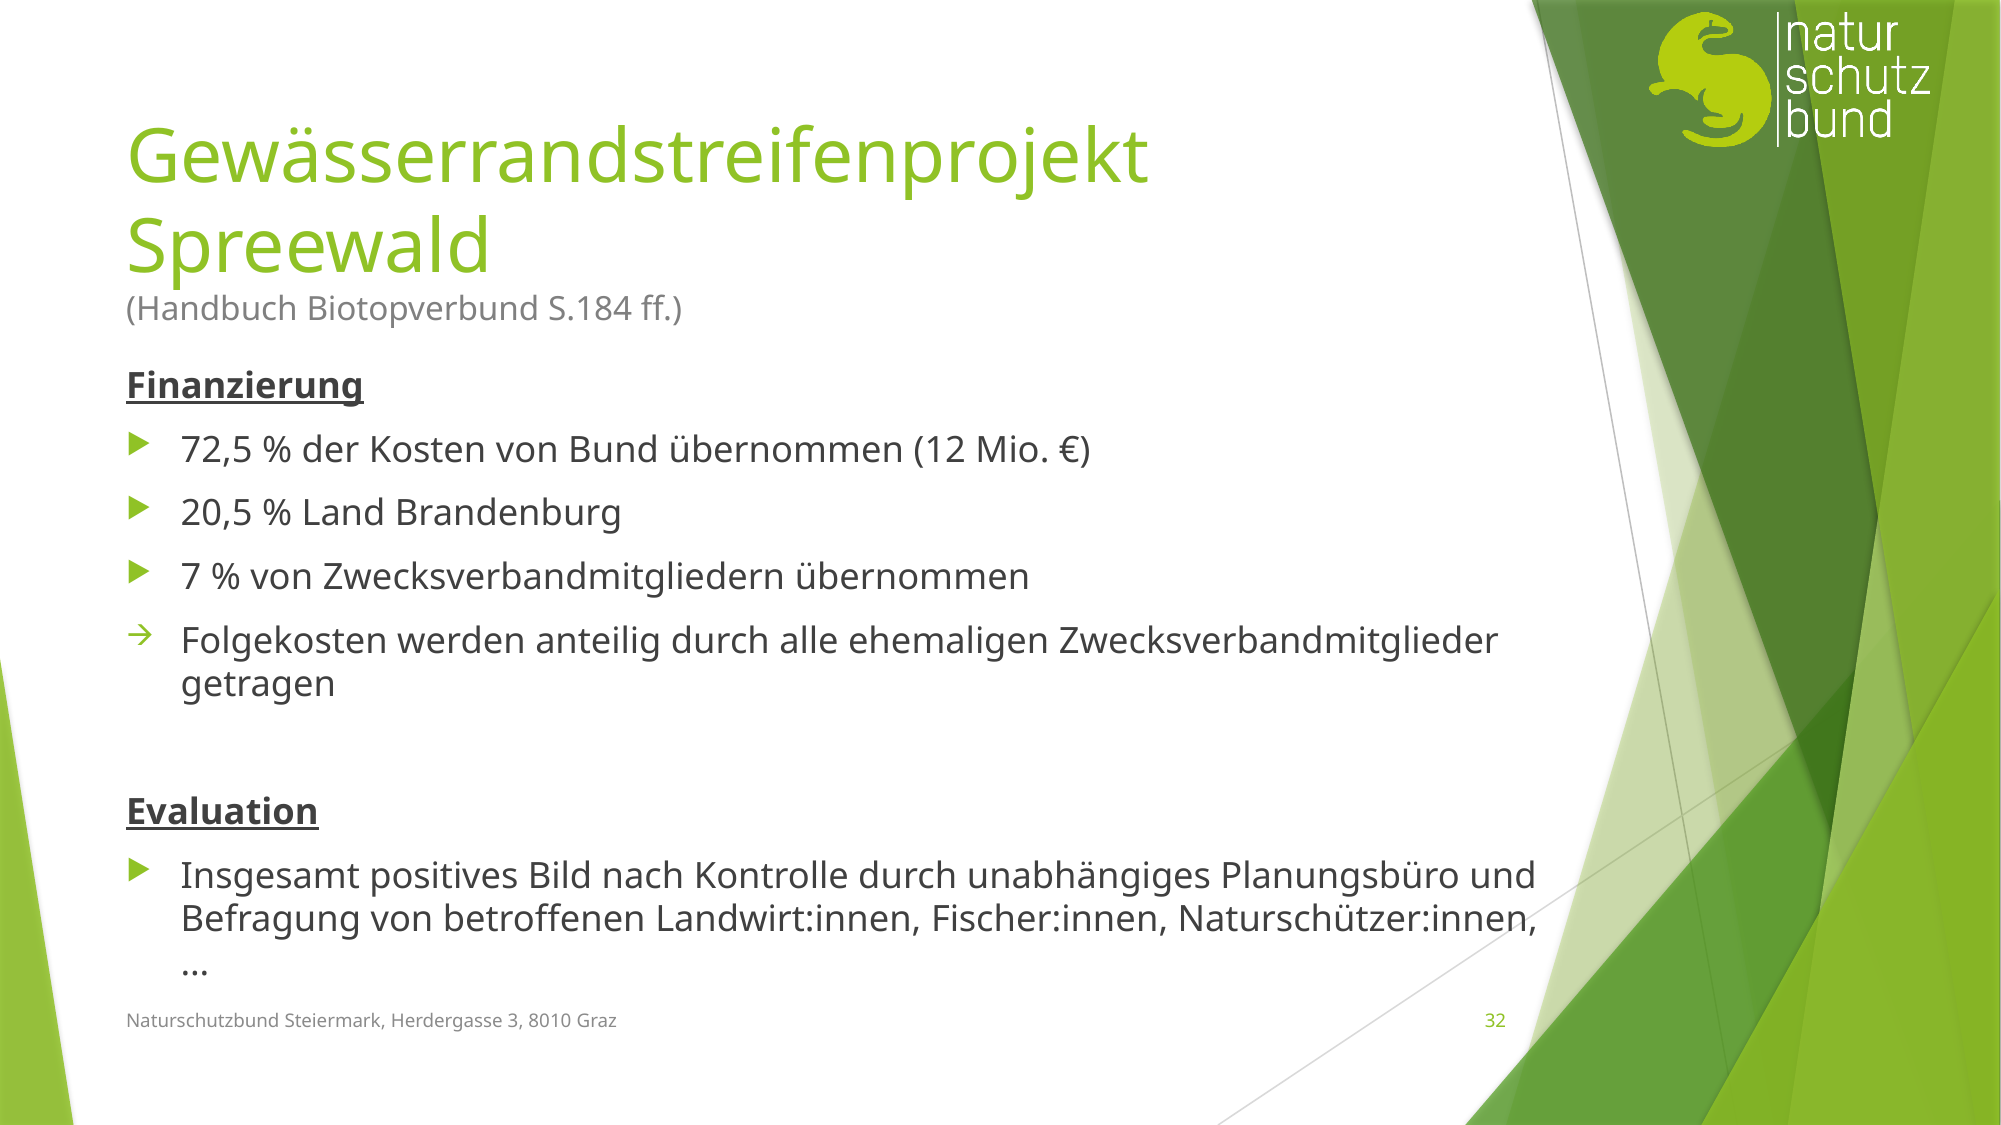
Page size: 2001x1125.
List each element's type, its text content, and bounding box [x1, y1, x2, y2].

slide_number 32 [1409, 991, 1522, 1051]
picture [1648, 11, 1931, 148]
title Gewässerrandstreifenprojekt Spreewald (Handbuch Biotopverbund S.184 ff.) [111, 99, 1522, 317]
list Finanzierung 72,5 % der Kosten von Bund übernommen (12 Mio. €) 20,5 % Land Brandenburg 7 % von Zwecksverbandmitgliedern übernommen Folgekosten werden anteilig durch alle ehemaligen Zwecksverbandmitglieder getragen Evaluation Insgesamt positives Bild nach Kontrolle durch unabhängiges Planungsbüro und Befragung von betroffenen Landwirt:innen, Fischer:innen, Naturschützer:innen, … [111, 354, 1591, 992]
footer Naturschutzbund Steiermark, Herdergasse 3, 8010 Graz [111, 991, 1145, 1051]
